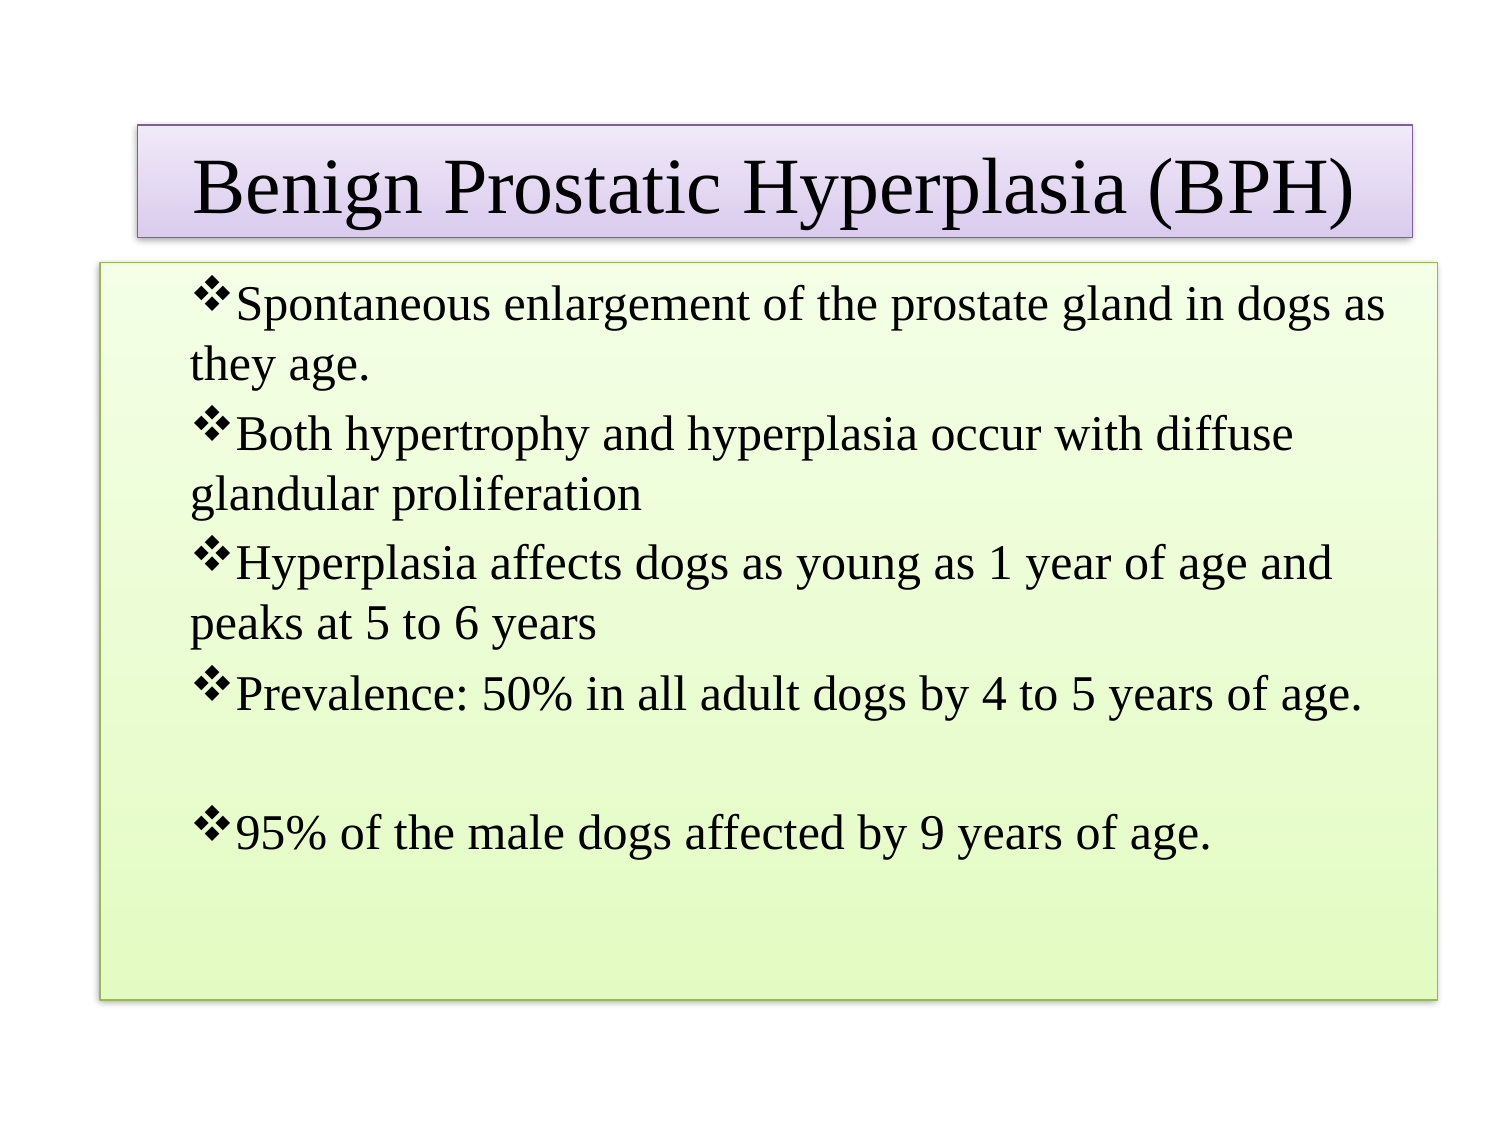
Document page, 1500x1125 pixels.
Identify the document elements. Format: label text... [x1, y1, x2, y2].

title Benign Prostatic Hyperplasia (BPH) [137, 124, 1413, 238]
subtitle Spontaneous enlargement of the prostate gland in dogs as they age. Both hypertrophy and hyperplasia occur with diffuse glandular proliferation Hyperplasia affects dogs as young as 1 year of age and peaks at 5 to 6 years Prevalence: 50% in all adult dogs by 4 to 5 years of age. 95% of the male dogs affected by 9 years of age. [99, 262, 1438, 1001]
